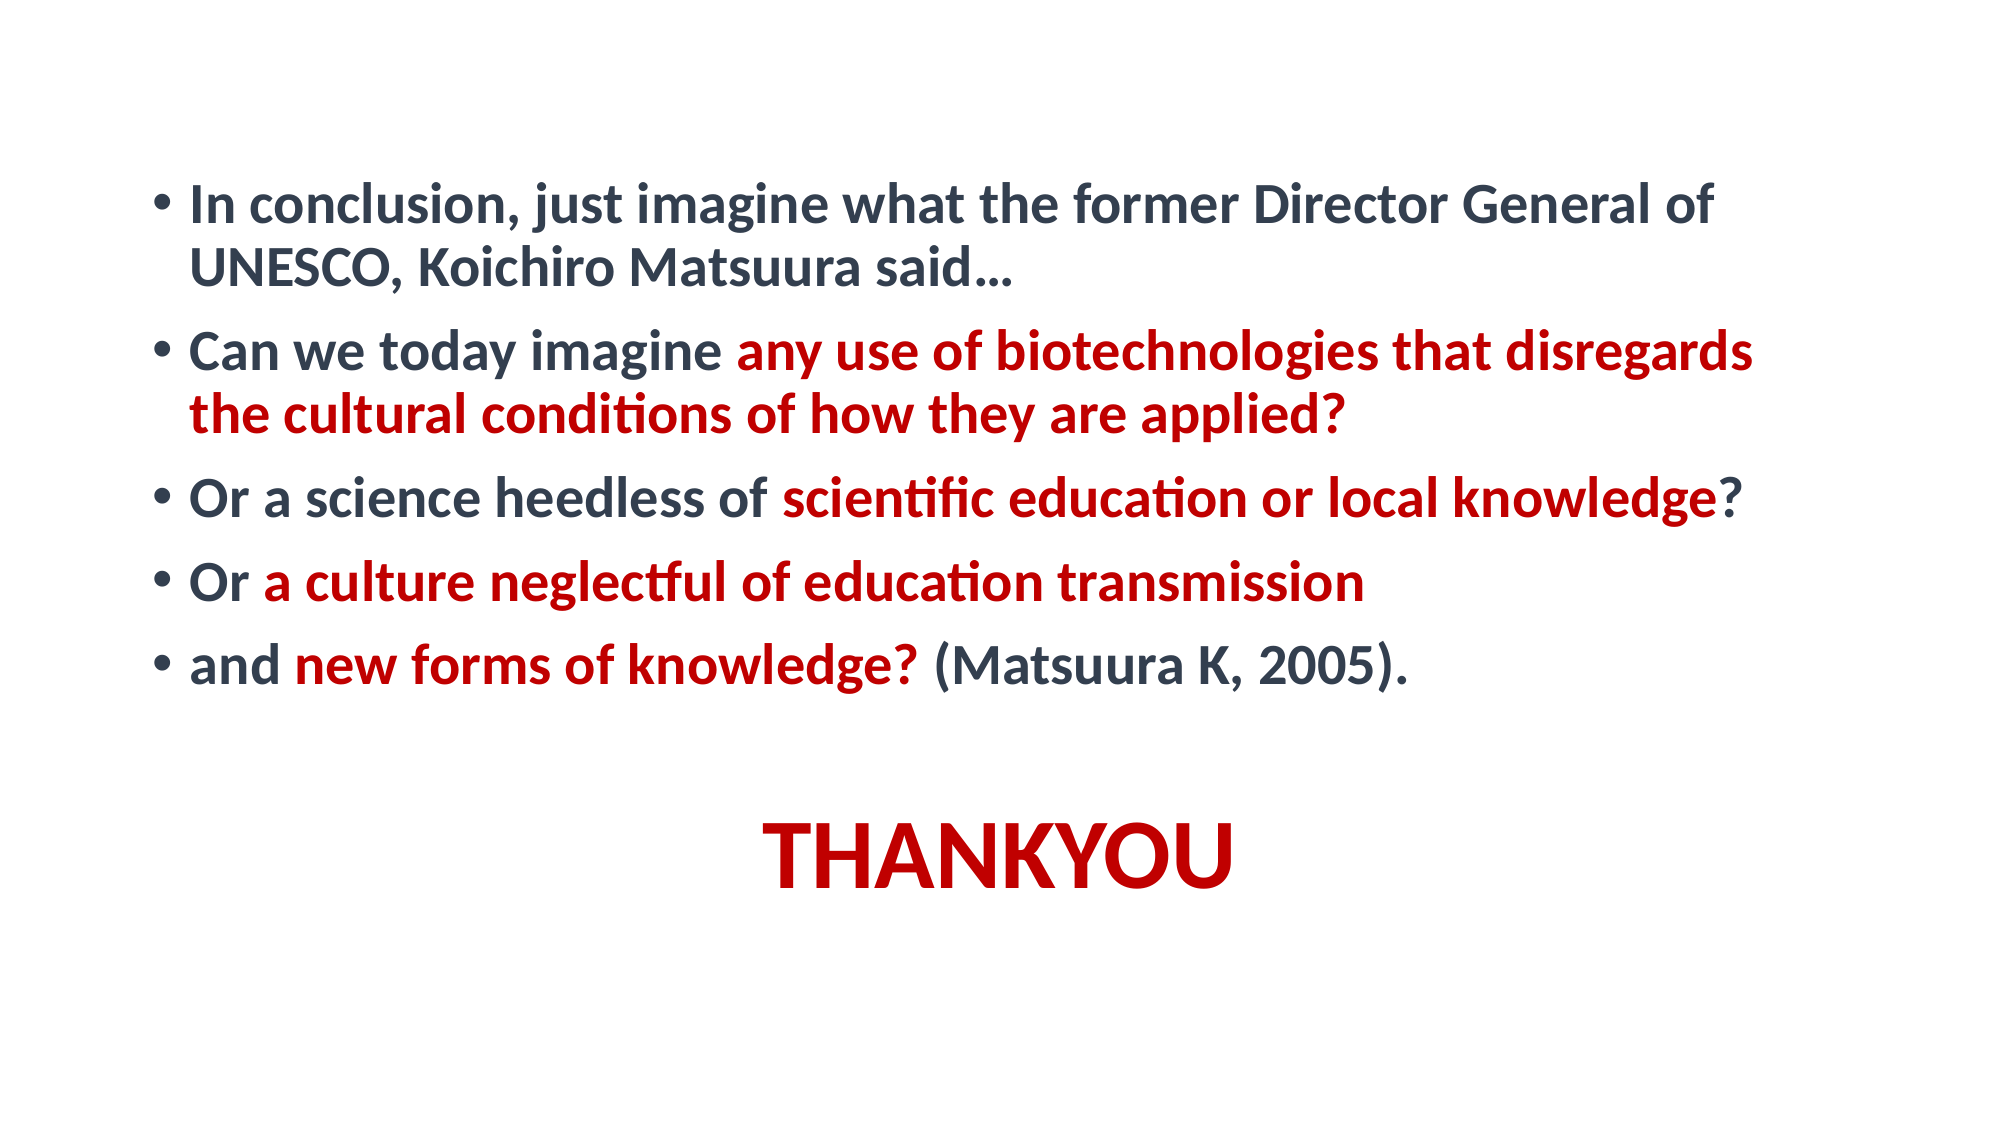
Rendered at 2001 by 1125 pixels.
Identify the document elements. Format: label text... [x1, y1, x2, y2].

list In conclusion, just imagine what the former Director General of UNESCO, Koichiro Matsuura said… Can we today imagine any use of biotechnologies that disregards the cultural conditions of how they are applied? Or a science heedless of scientific education or local knowledge? Or a culture neglectful of education transmission and new forms of knowledge? (Matsuura K, 2005). THANKYOU [137, 75, 1863, 1014]
